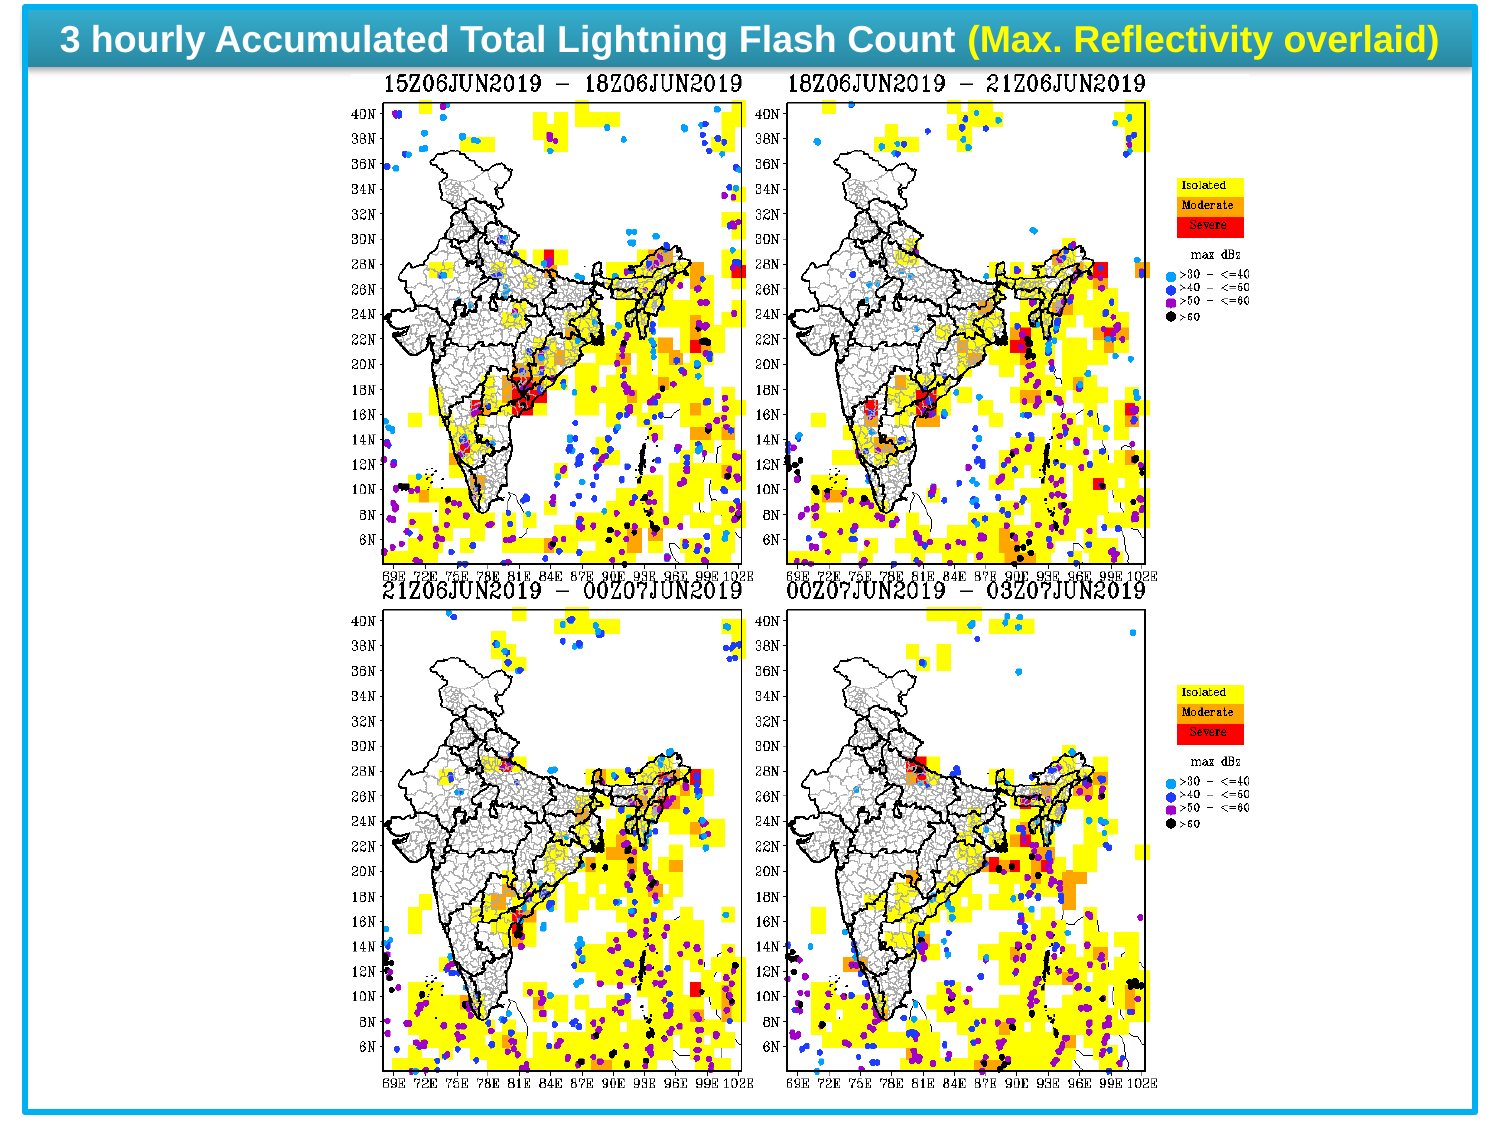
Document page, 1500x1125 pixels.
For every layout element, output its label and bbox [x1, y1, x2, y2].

text_box [23, 5, 1477, 1114]
picture [351, 74, 1249, 1088]
